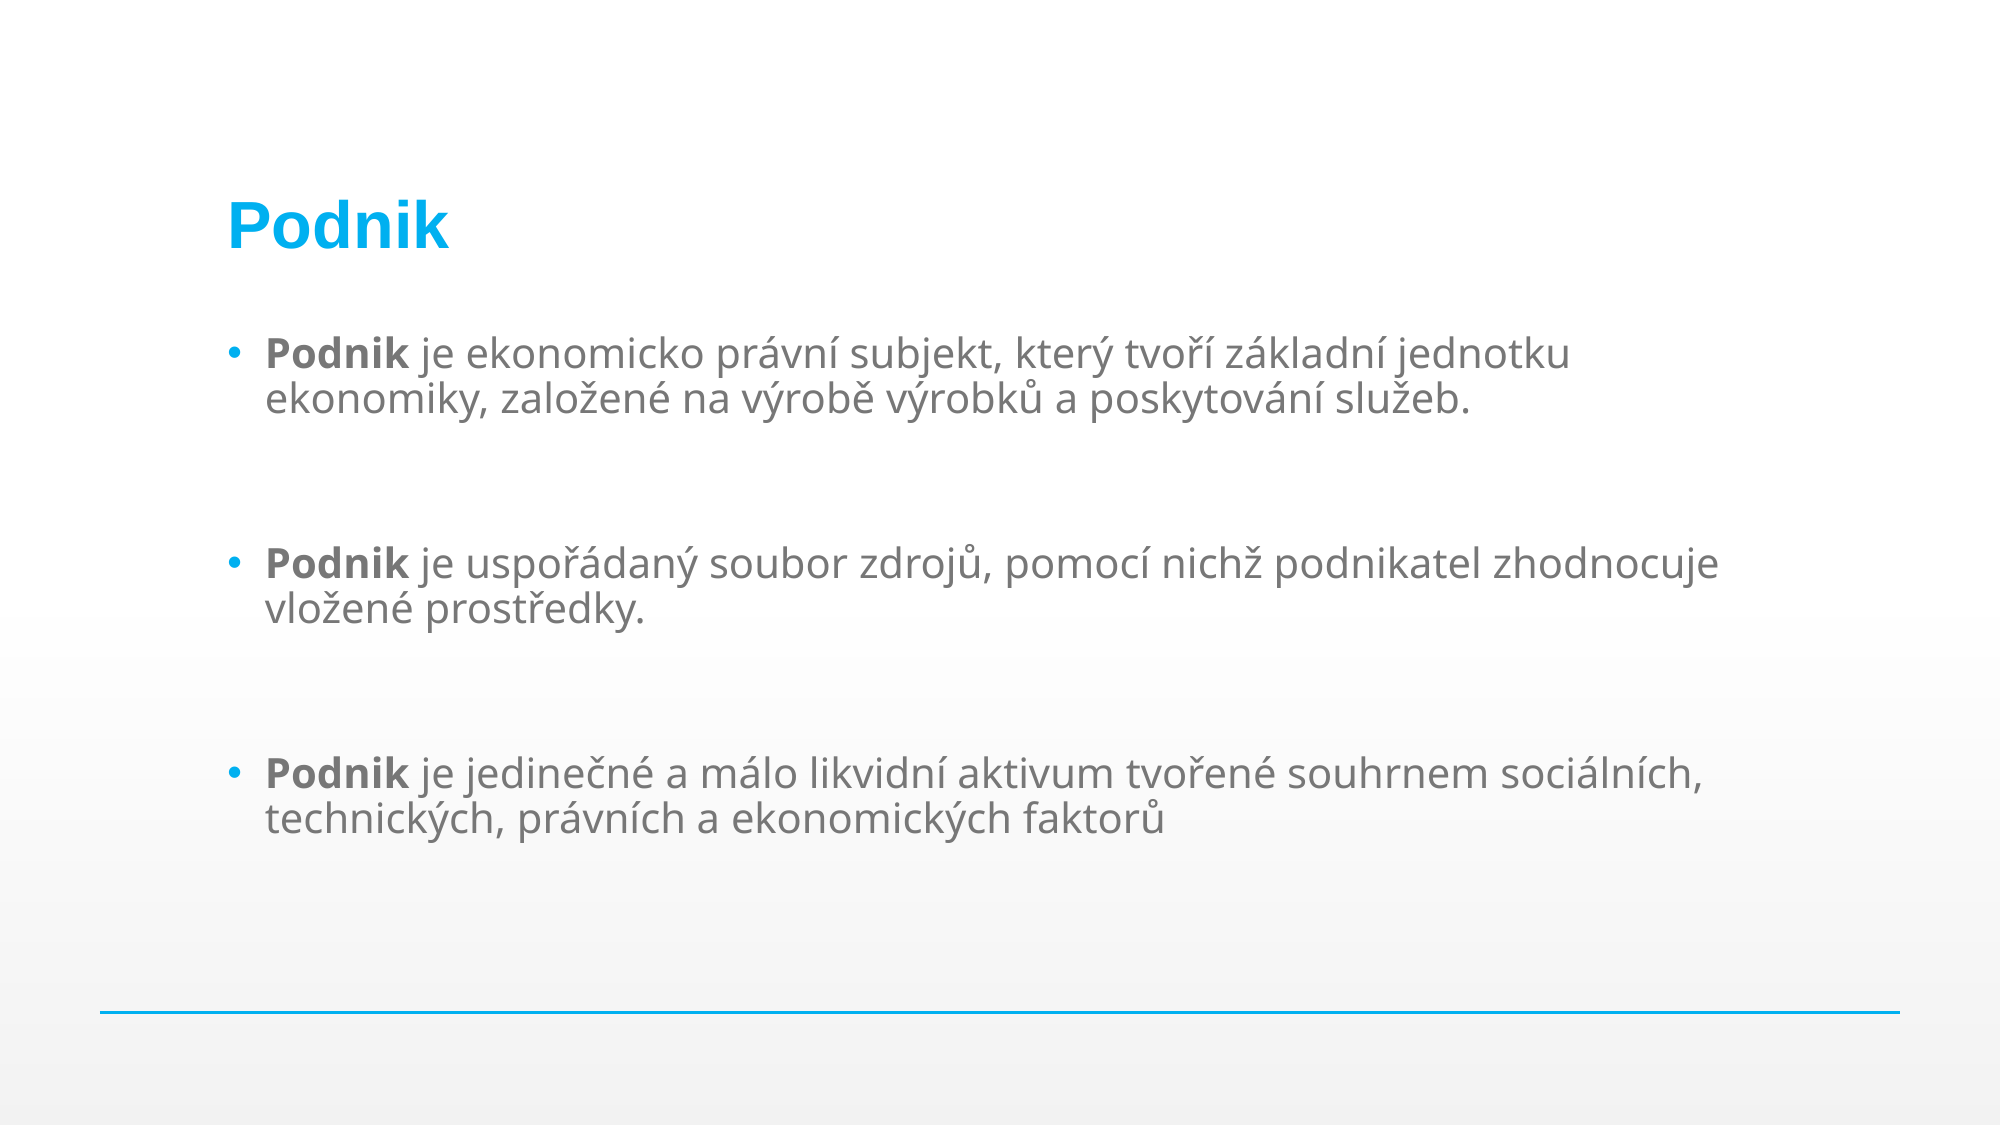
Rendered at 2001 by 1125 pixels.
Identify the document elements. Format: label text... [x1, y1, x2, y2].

title Podnik [212, 82, 1788, 271]
list Podnik je ekonomicko právní subjekt, který tvoří základní jednotku ekonomiky, založené na výrobě výrobků a poskytování služeb. Podnik je uspořádaný soubor zdrojů, pomocí nichž podnikatel zhodnocuje vložené prostředky. Podnik je jedinečné a málo likvidní aktivum tvořené souhrnem sociálních, technických, právních a ekonomických faktorů [212, 324, 1788, 950]
